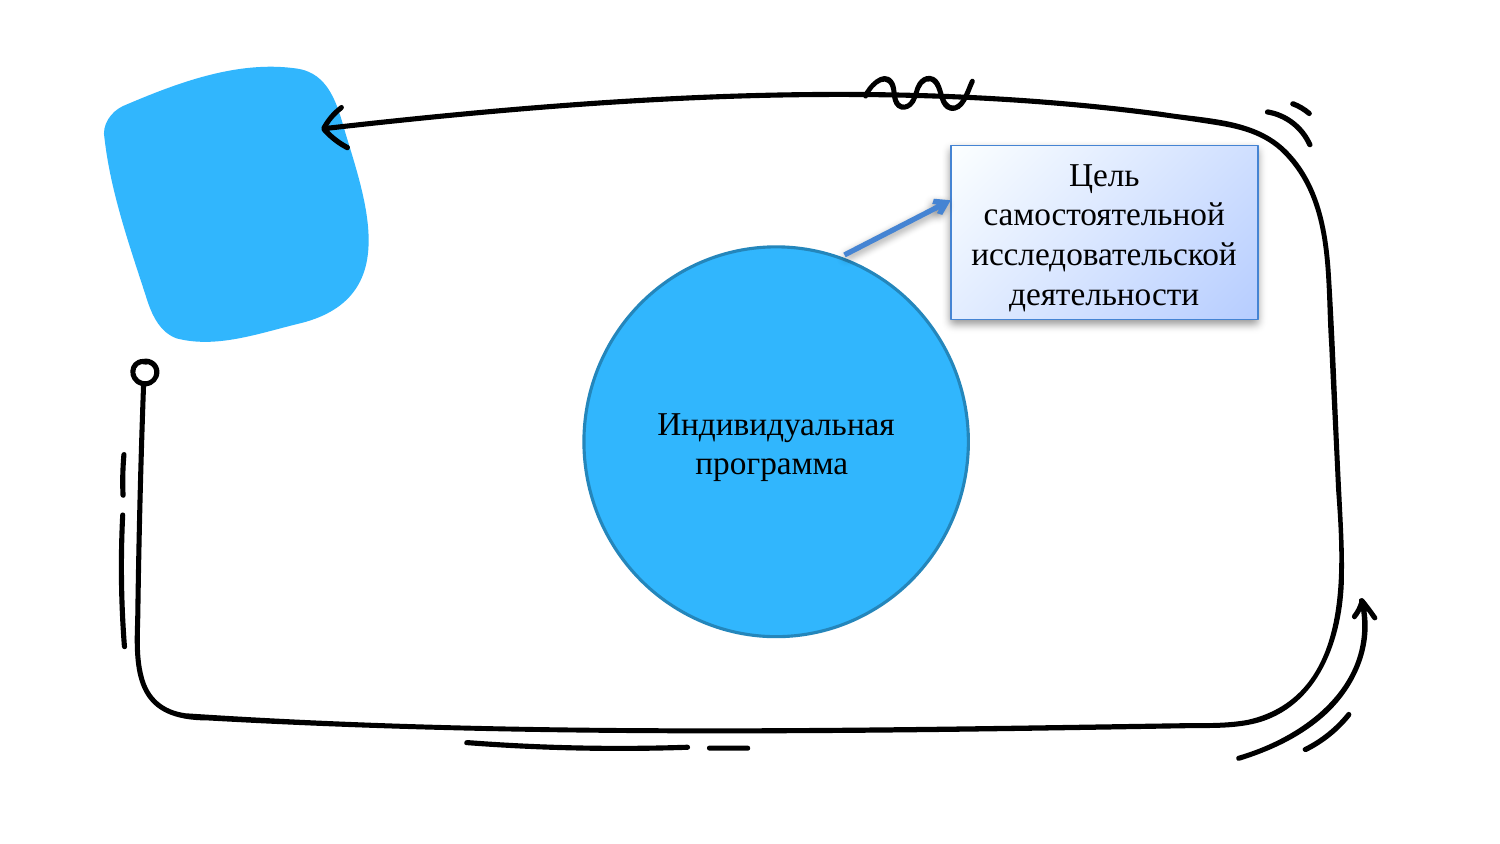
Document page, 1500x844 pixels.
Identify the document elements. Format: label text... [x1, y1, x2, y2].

text_box Индивидуальная программа [582, 245, 970, 639]
text_box Цель самостоятельной исследовательской деятельности [950, 145, 1259, 320]
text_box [844, 199, 951, 256]
